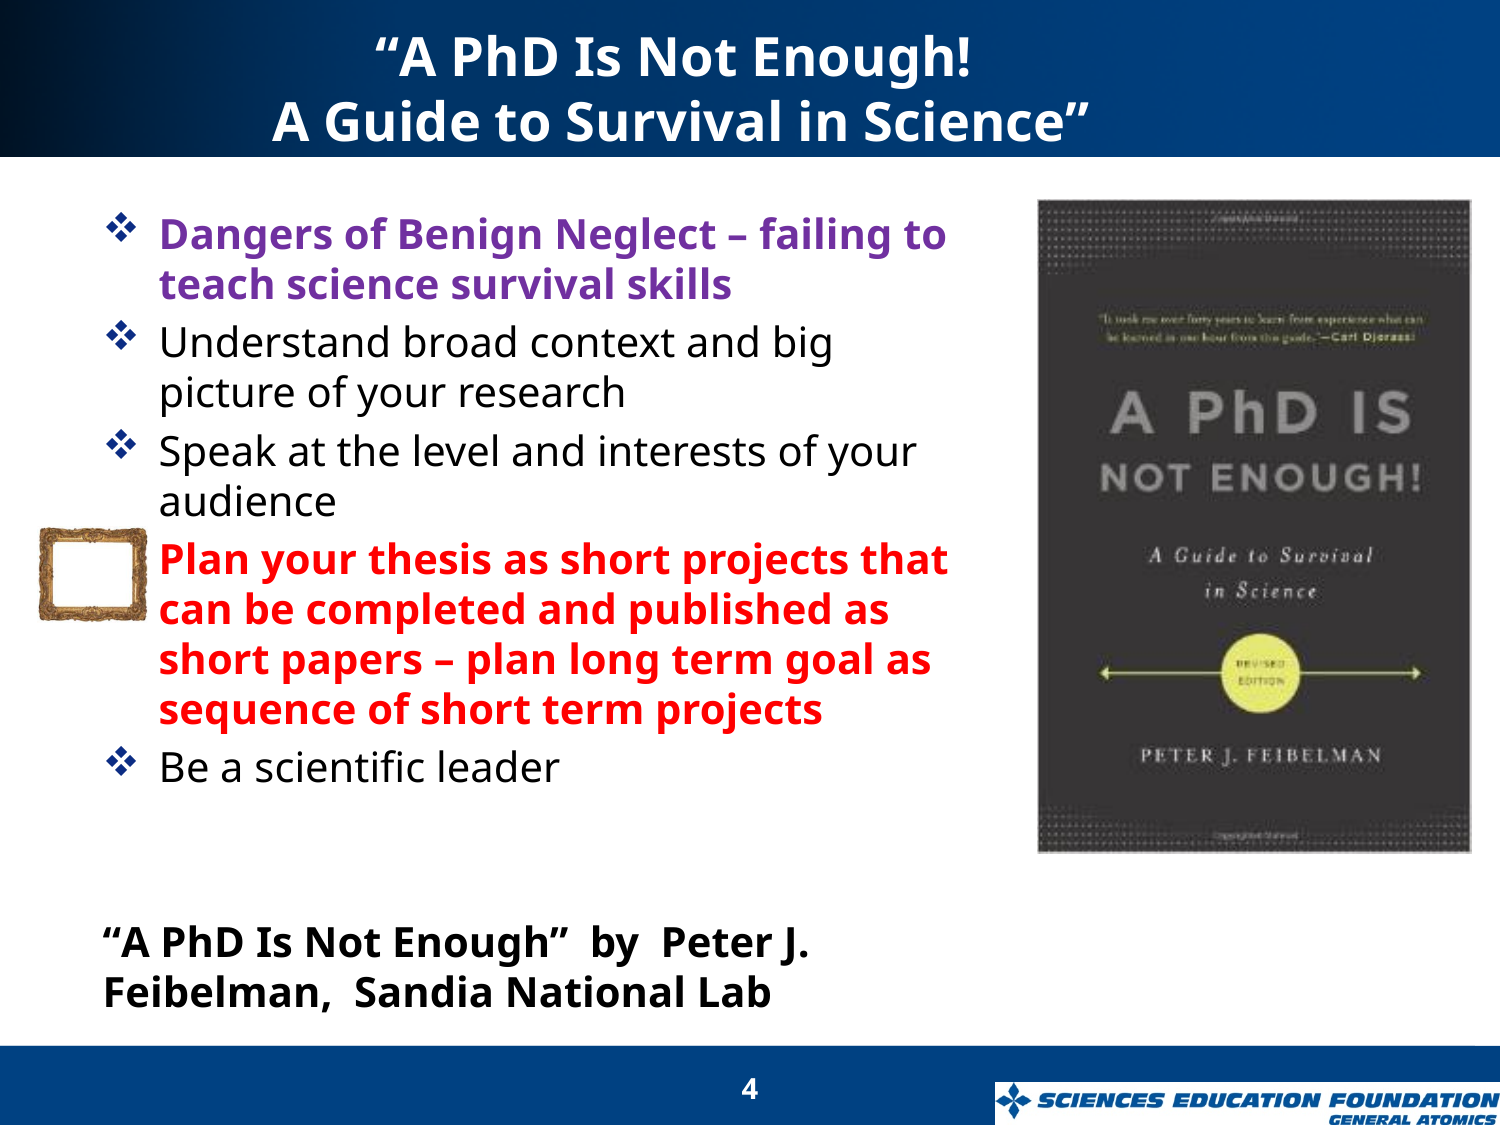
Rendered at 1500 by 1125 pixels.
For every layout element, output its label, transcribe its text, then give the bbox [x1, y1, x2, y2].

list Dangers of Benign Neglect – failing to teach science survival skills Understand broad context and big picture of your research Speak at the level and interests of your audience Plan your thesis as short projects that can be completed and published as short papers – plan long term goal as sequence of short term projects Be a scientific leader “A PhD Is Not Enough” by Peter J. Feibelman, Sandia National Lab [87, 199, 976, 813]
title “A PhD Is Not Enough! A Guide to Survival in Science” [49, 24, 1313, 151]
picture [37, 526, 149, 623]
picture [0, 0, 1500, 157]
picture [1037, 199, 1473, 854]
slide_number 4 [0, 1062, 1500, 1125]
